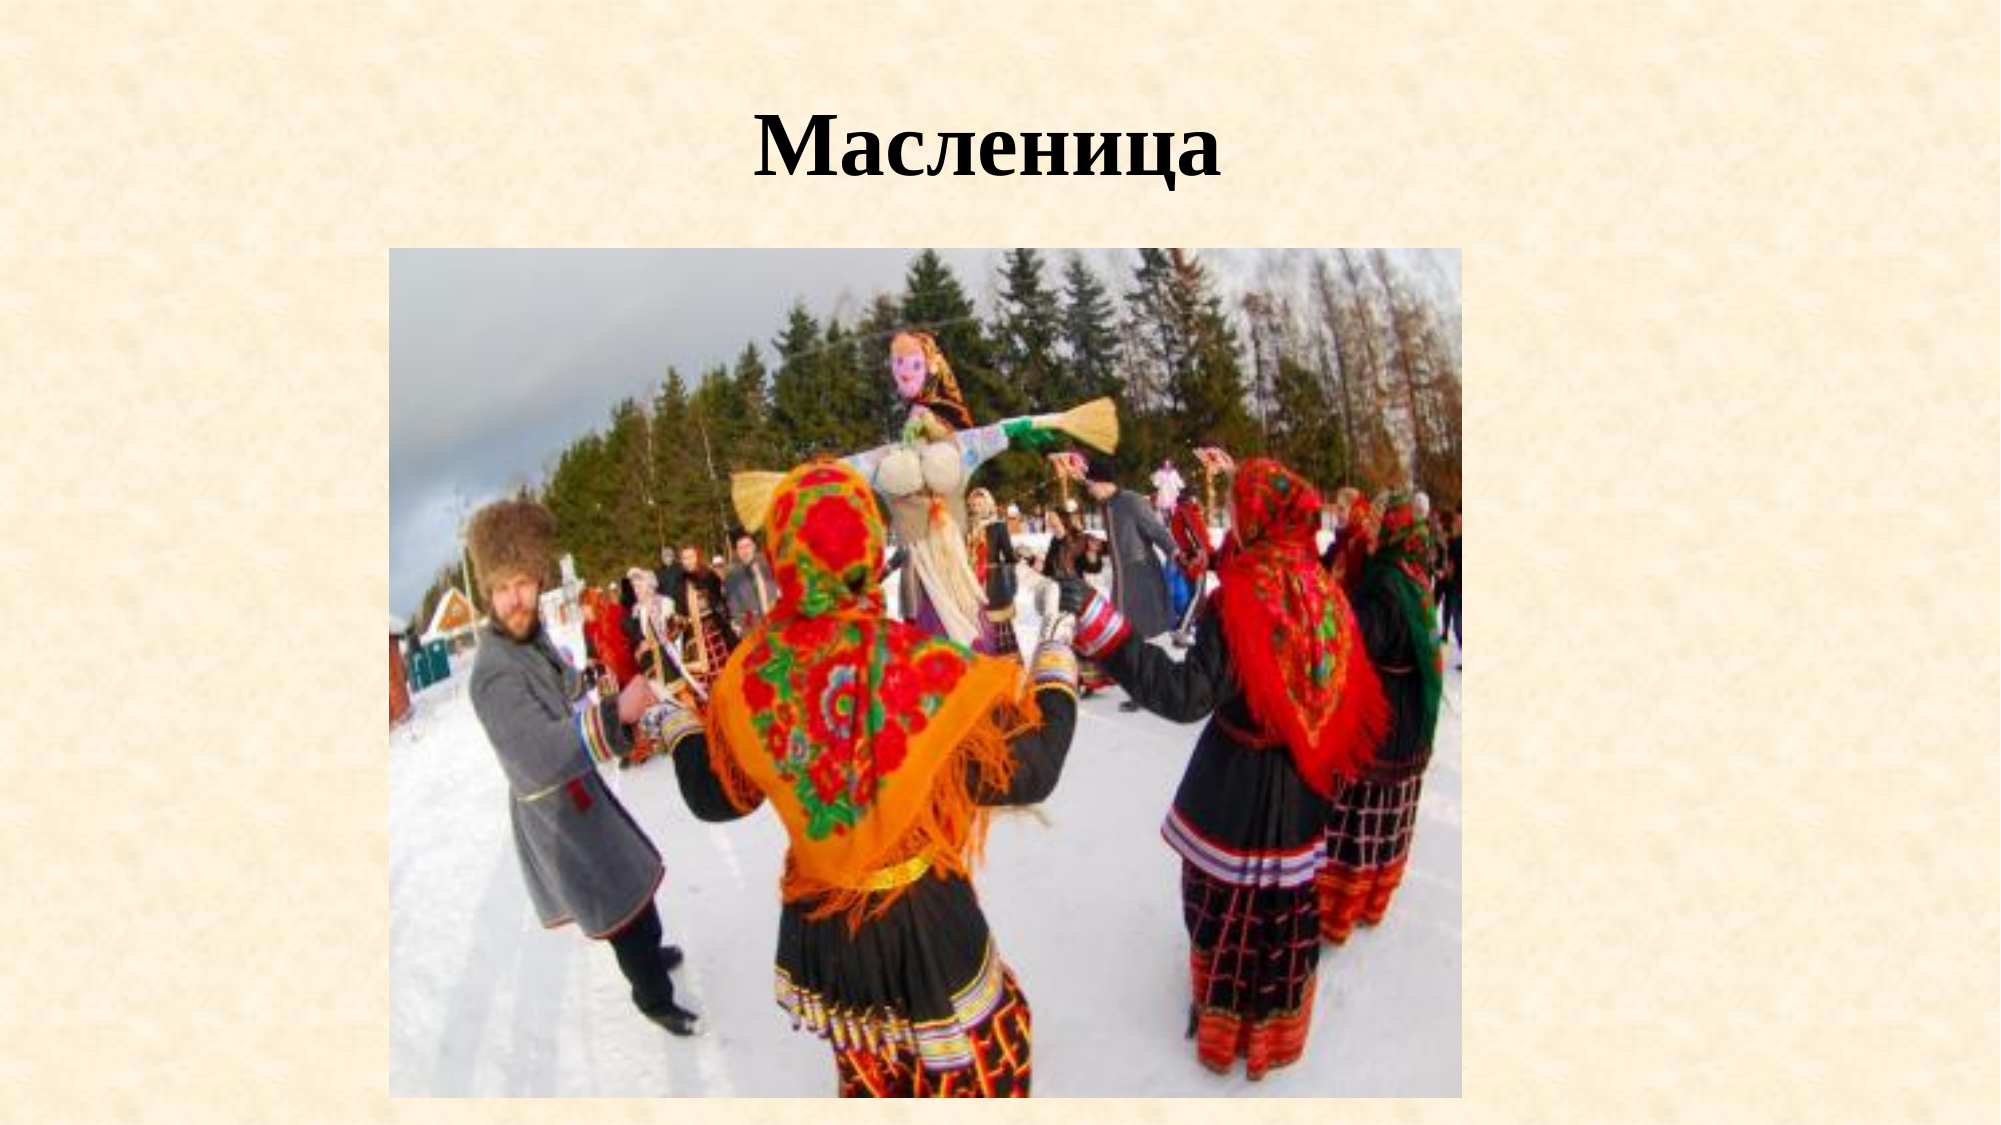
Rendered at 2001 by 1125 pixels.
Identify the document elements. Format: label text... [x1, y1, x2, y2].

title Масленица [99, 45, 1900, 233]
picture [0, 0, 2001, 1125]
